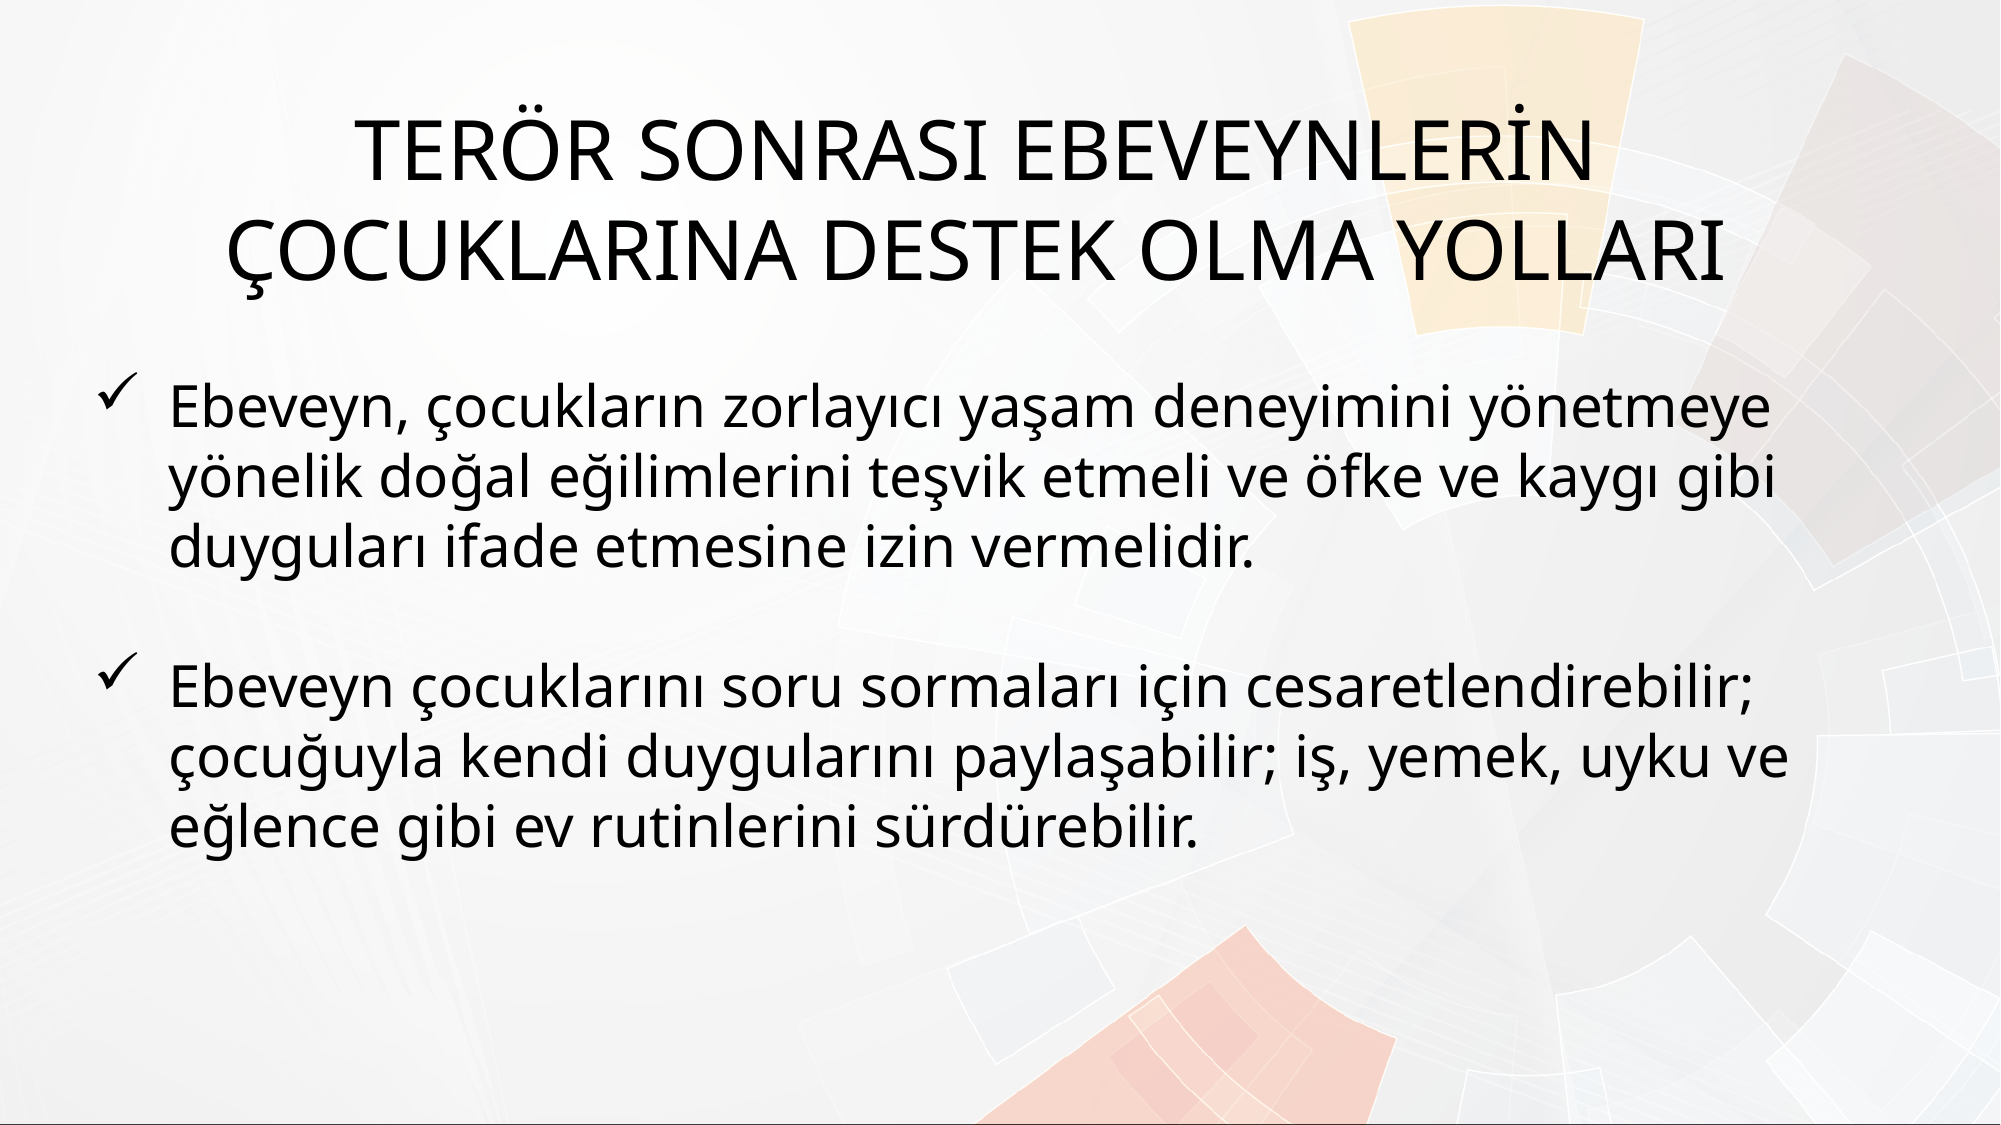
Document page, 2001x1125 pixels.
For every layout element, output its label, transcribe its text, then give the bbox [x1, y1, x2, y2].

text_box TERÖR SONRASI EBEVEYNLERİN ÇOCUKLARINA DESTEK OLMA YOLLARI [209, 89, 1743, 305]
text_box Ebeveyn, çocukların zorlayıcı yaşam deneyimini yönetmeye yönelik doğal eğilimlerini teşvik etmeli ve öfke ve kaygı gibi duyguları ifade etmesine izin vermelidir. Ebeveyn çocuklarını soru sormaları için cesaretlendirebilir; çocuğuyla kendi duygularını paylaşabilir; iş, yemek, uyku ve eğlence gibi ev rutinlerini sürdürebilir. [78, 361, 1957, 1007]
picture [0, 0, 2001, 1125]
